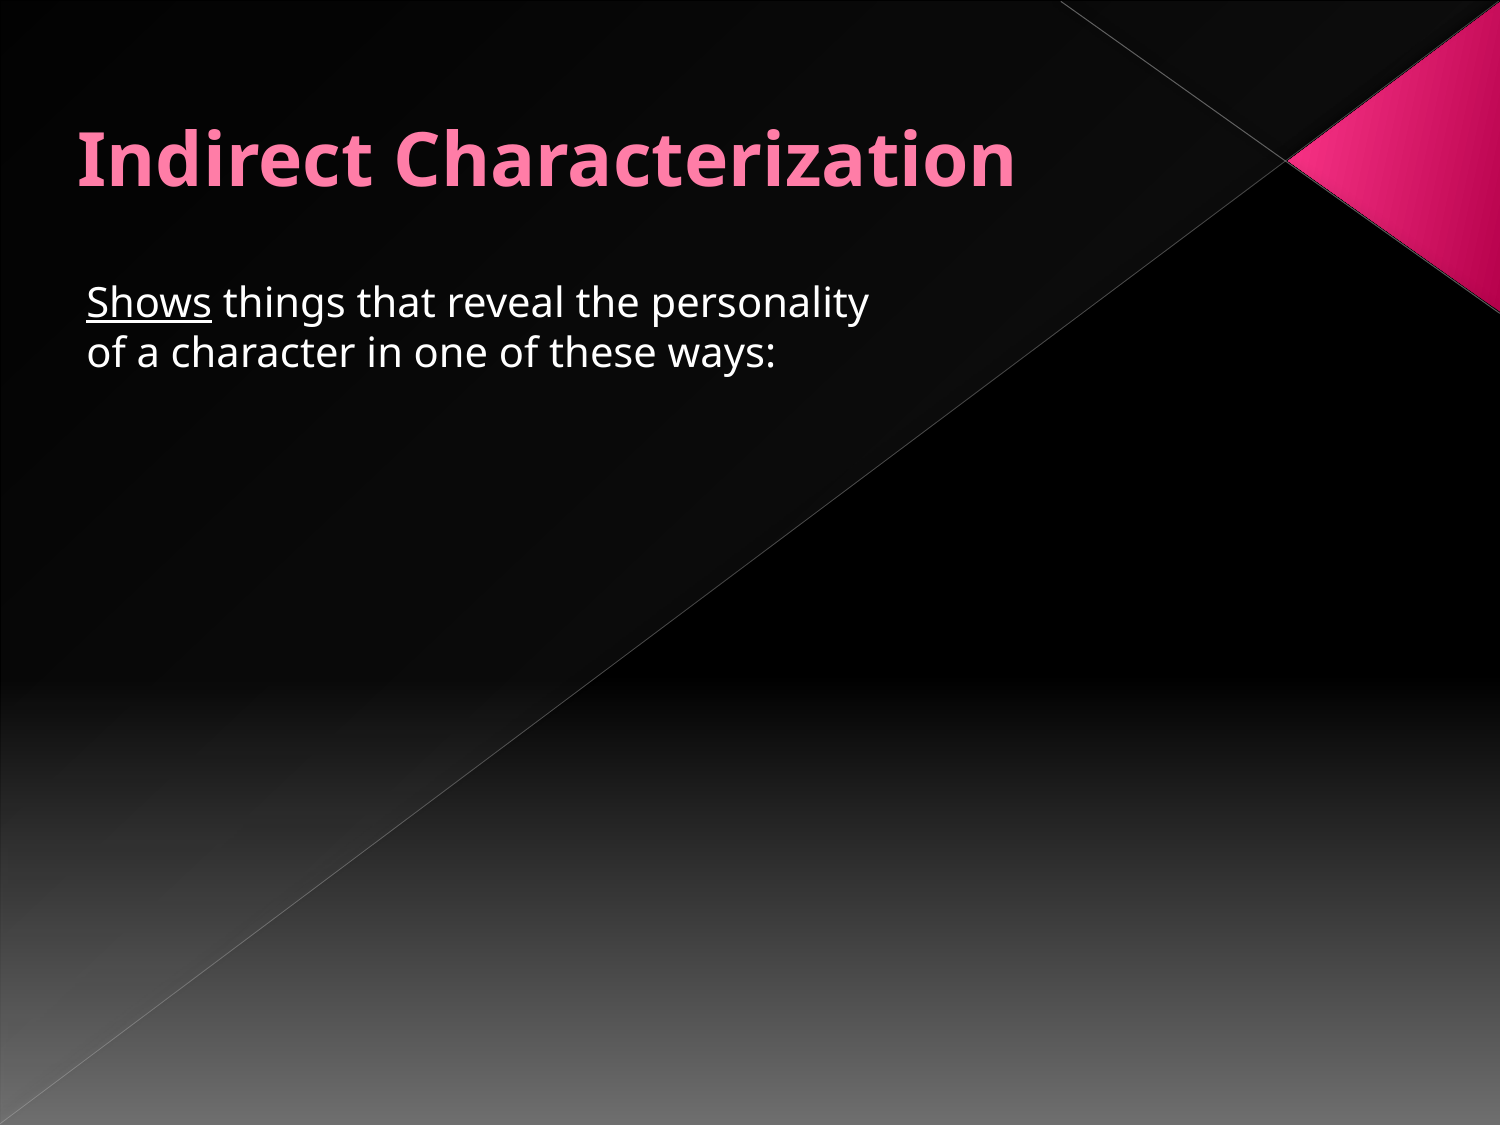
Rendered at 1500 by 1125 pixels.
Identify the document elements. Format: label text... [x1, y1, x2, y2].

list Shows things that reveal the personality of a character in one of these ways: [62, 267, 900, 888]
title Indirect Characterization [62, 44, 1250, 268]
